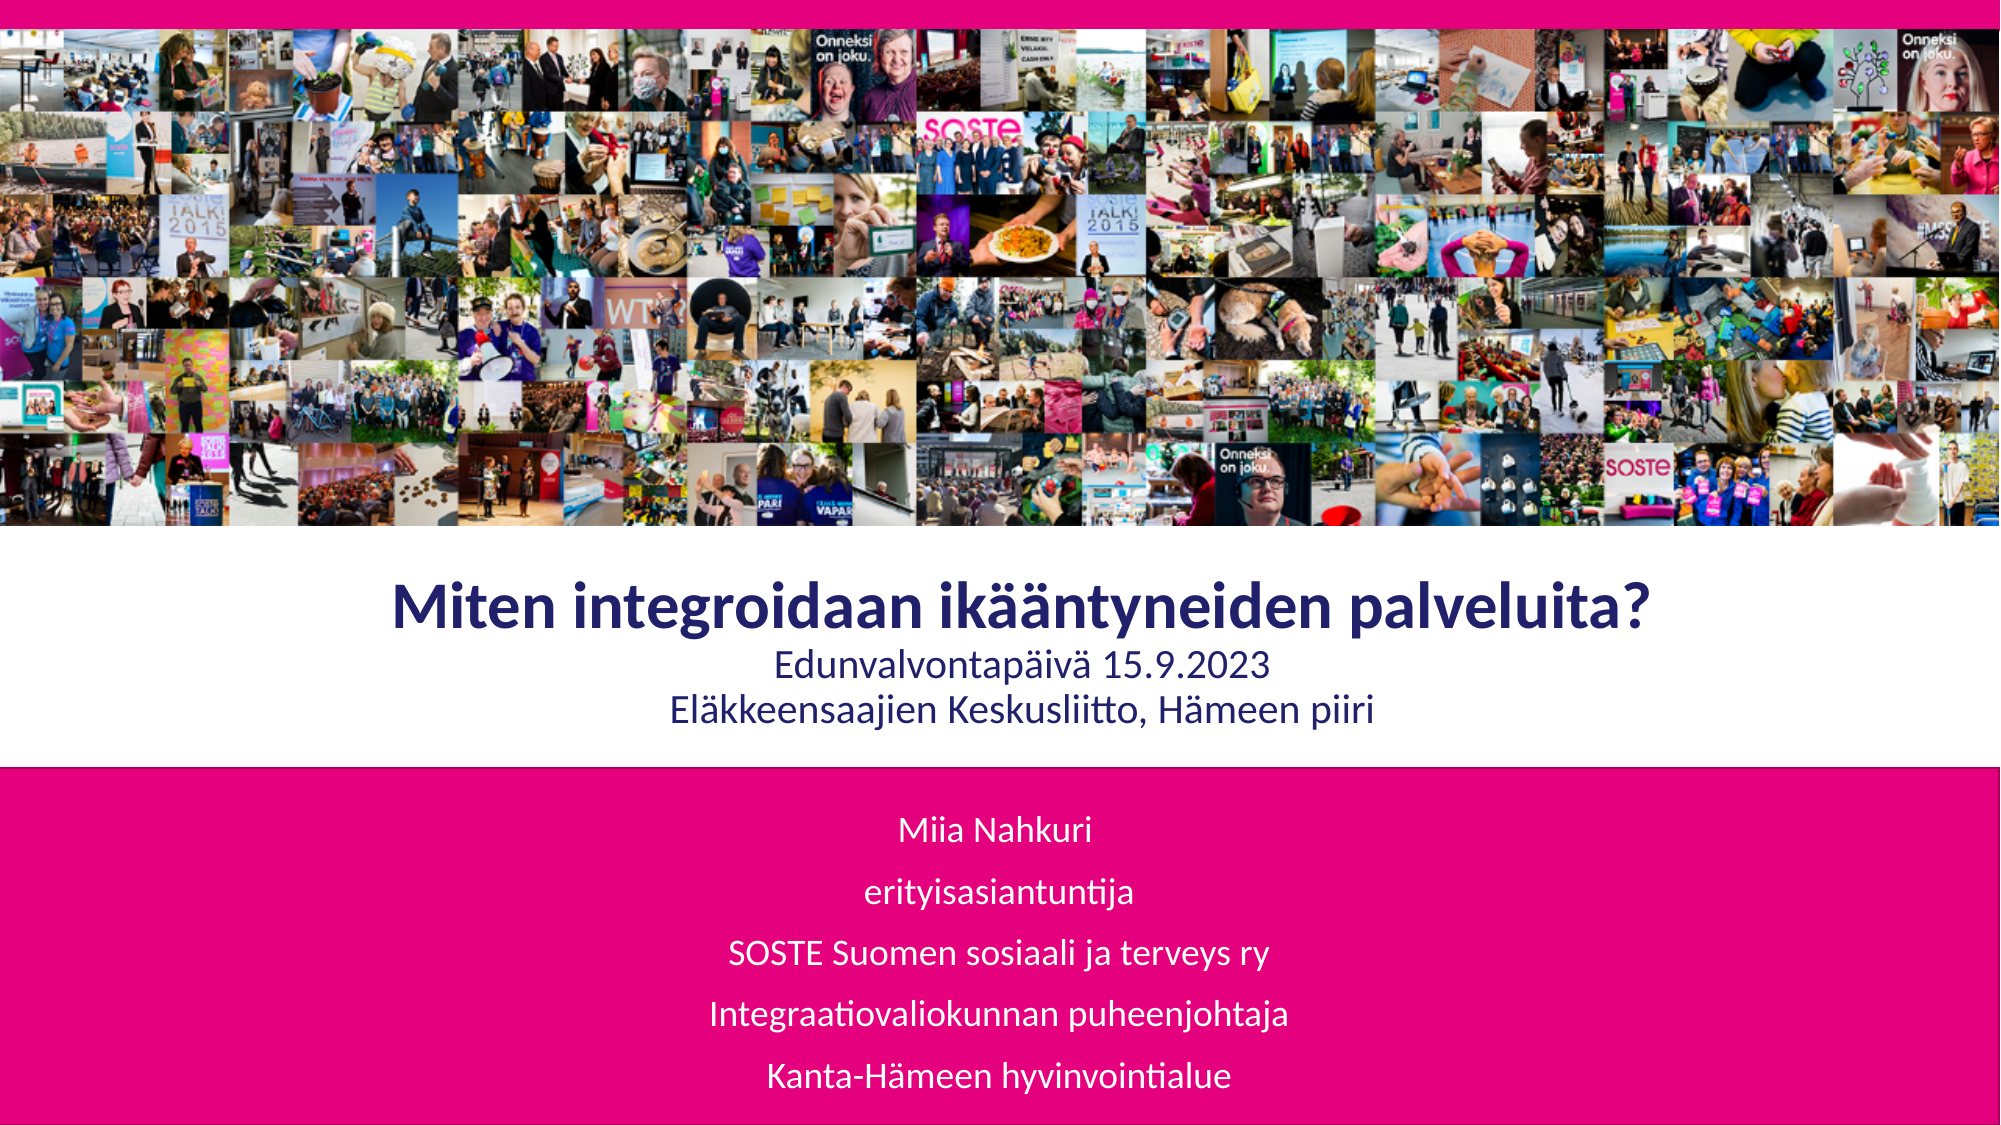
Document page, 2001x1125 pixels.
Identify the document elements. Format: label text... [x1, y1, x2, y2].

text_box [0, 767, 2000, 1125]
picture [0, 29, 1999, 526]
subtitle Miia Nahkuri erityisasiantuntija SOSTE Suomen sosiaali ja terveys ry Integraatiovaliokunnan puheenjohtaja Kanta-Hämeen hyvinvointialue [249, 803, 1750, 915]
title Miten integroidaan ikääntyneiden palveluita? Edunvalvontapäivä 15.9.2023 Eläkkeensaajien Keskusliitto, Hämeen piiri [46, 526, 1999, 741]
